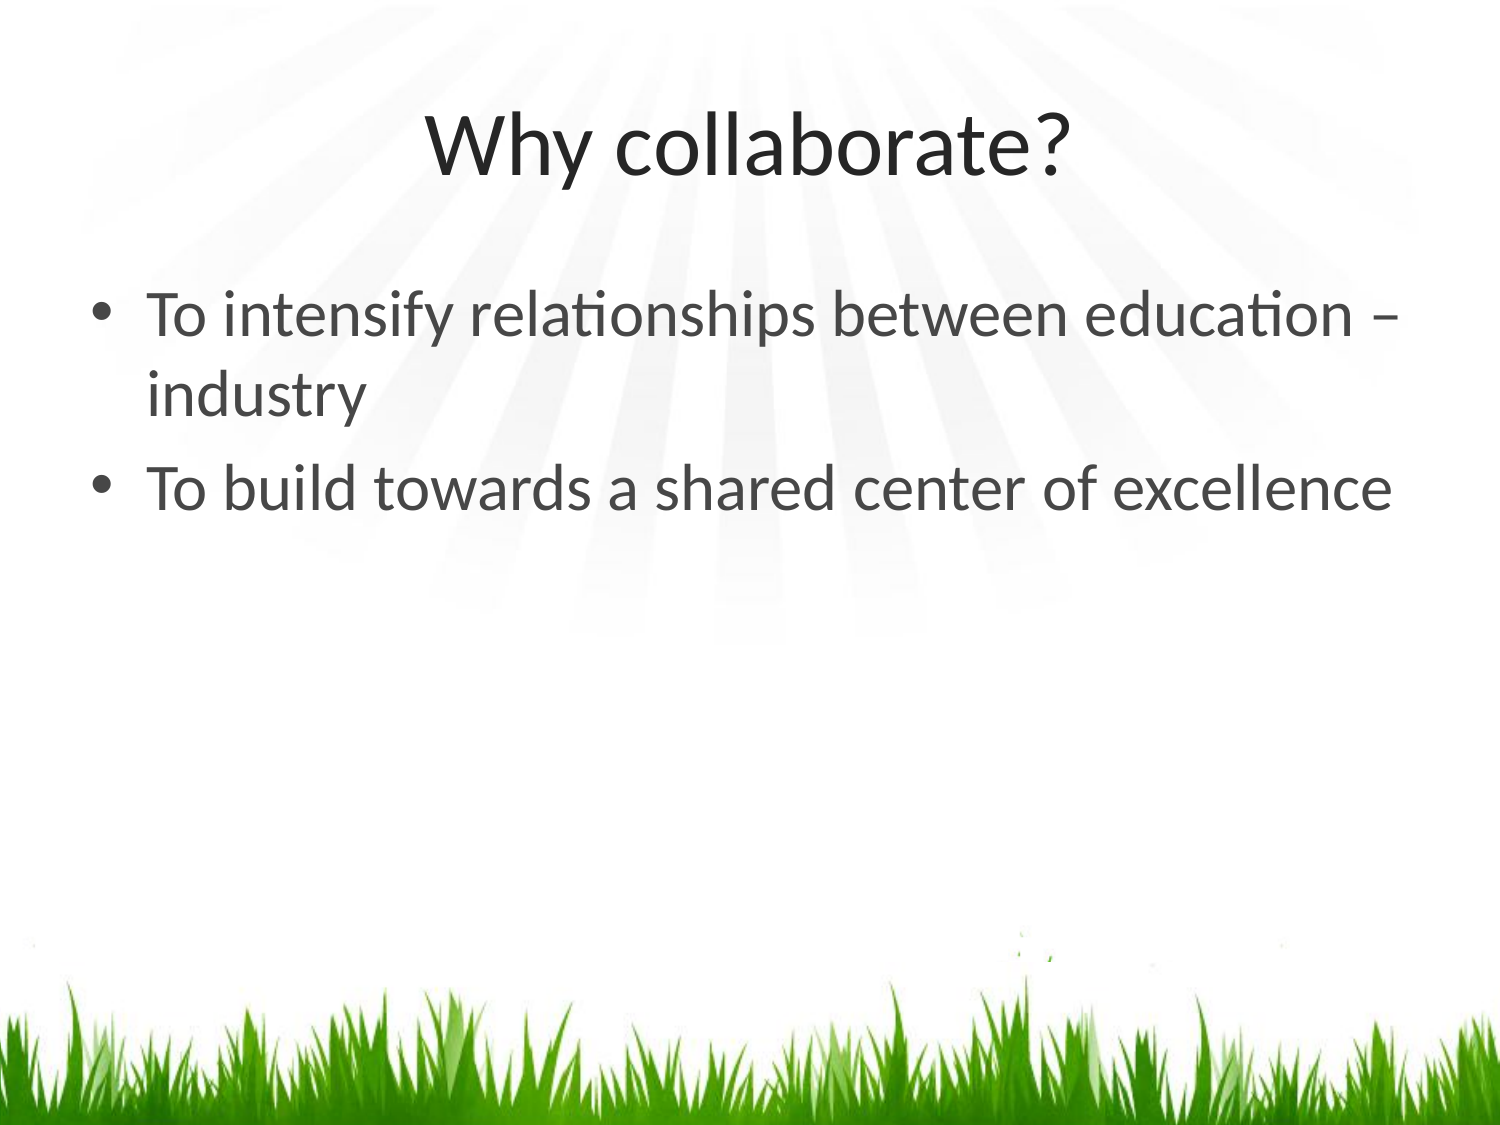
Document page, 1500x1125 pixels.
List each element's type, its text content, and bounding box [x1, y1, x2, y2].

picture [0, 0, 1500, 1125]
title Why collaborate? [75, 45, 1425, 233]
list To intensify relationships between education – industry To build towards a shared center of excellence [75, 262, 1425, 1005]
